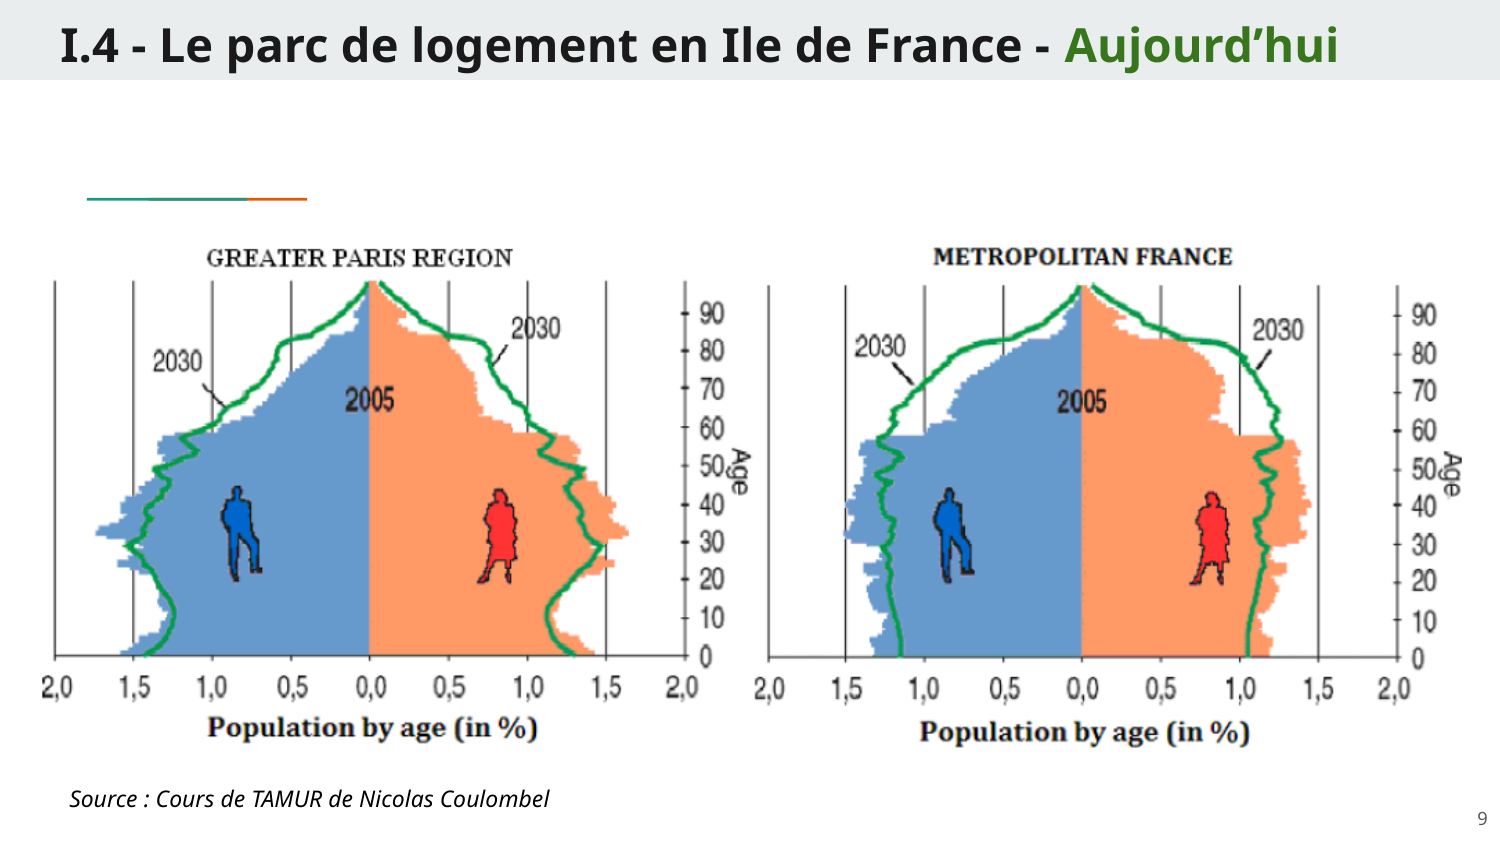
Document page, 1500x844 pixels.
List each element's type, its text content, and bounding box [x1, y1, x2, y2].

text_box Source : Cours de TAMUR de Nicolas Coulombel [54, 784, 634, 826]
title I.4 - Le parc de logement en Ile de France - Aujourd’hui [45, 0, 1431, 88]
slide_number 9 [1458, 791, 1500, 844]
picture [29, 234, 1481, 775]
